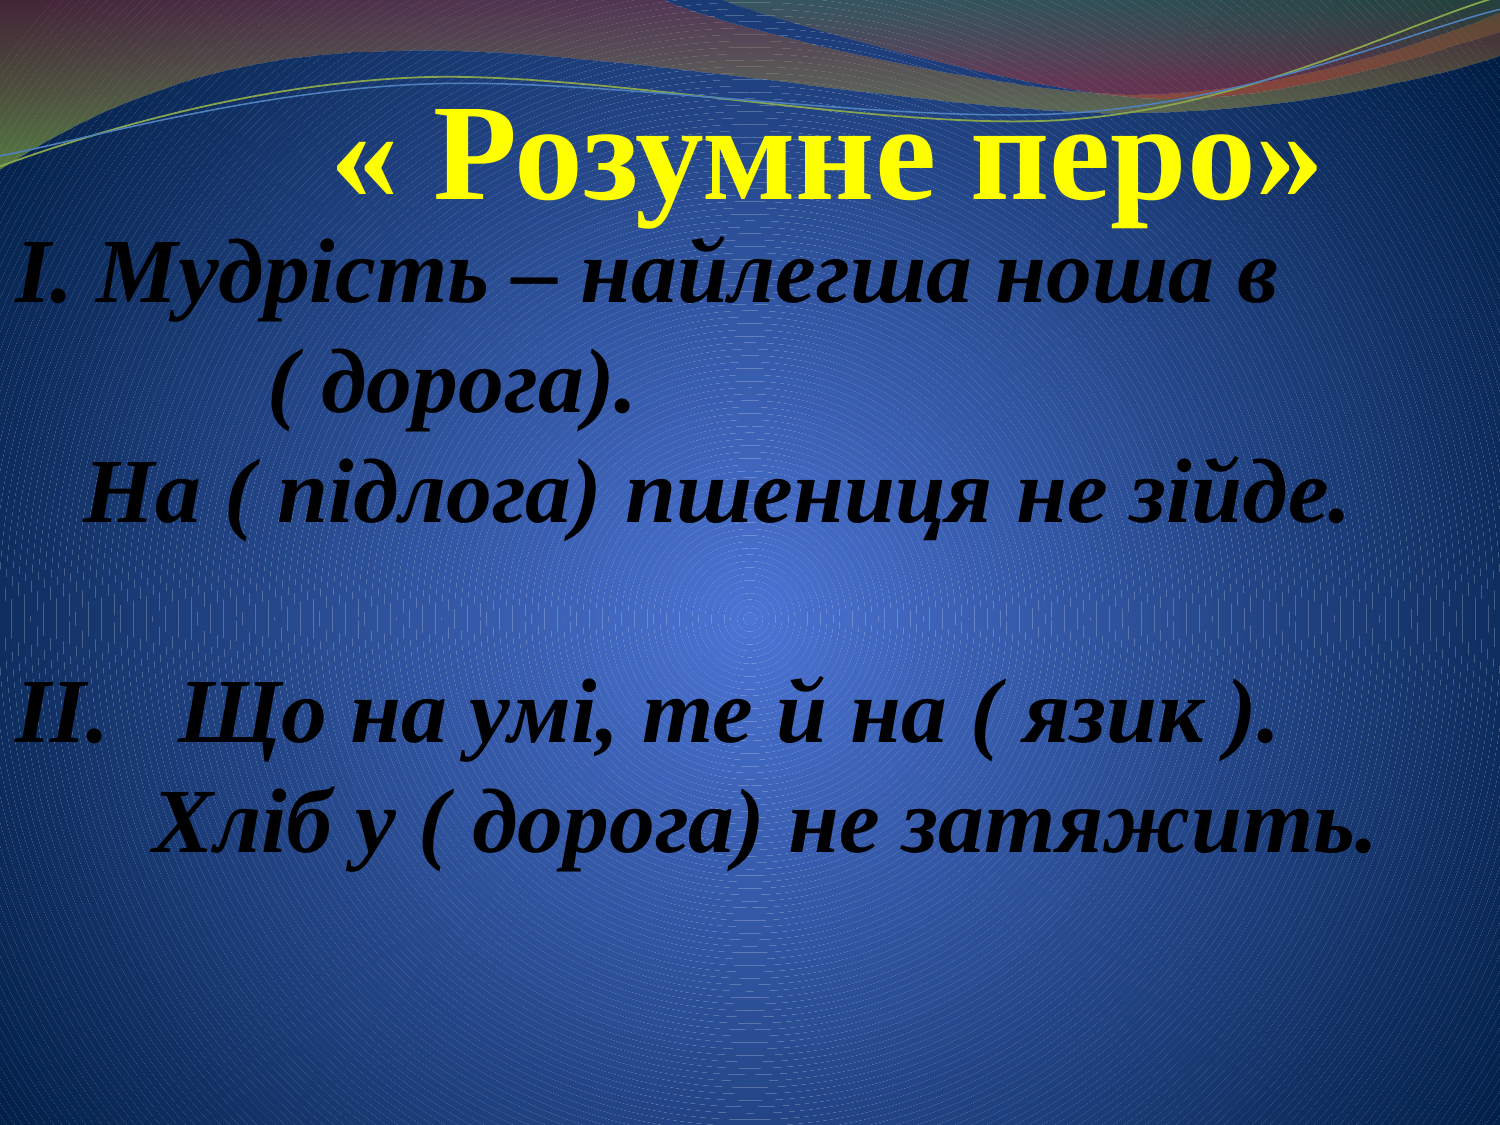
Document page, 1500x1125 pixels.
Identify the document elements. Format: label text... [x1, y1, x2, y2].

text_box « Розумне перо» [41, 54, 1500, 203]
text_box І. Мудрість – найлегша ноша в ( дорога). На ( підлога) пшениця не зійде. ІІ. Що на умі, те й на ( язик ). Хліб у ( дорога) не затяжить. [0, 203, 1500, 879]
